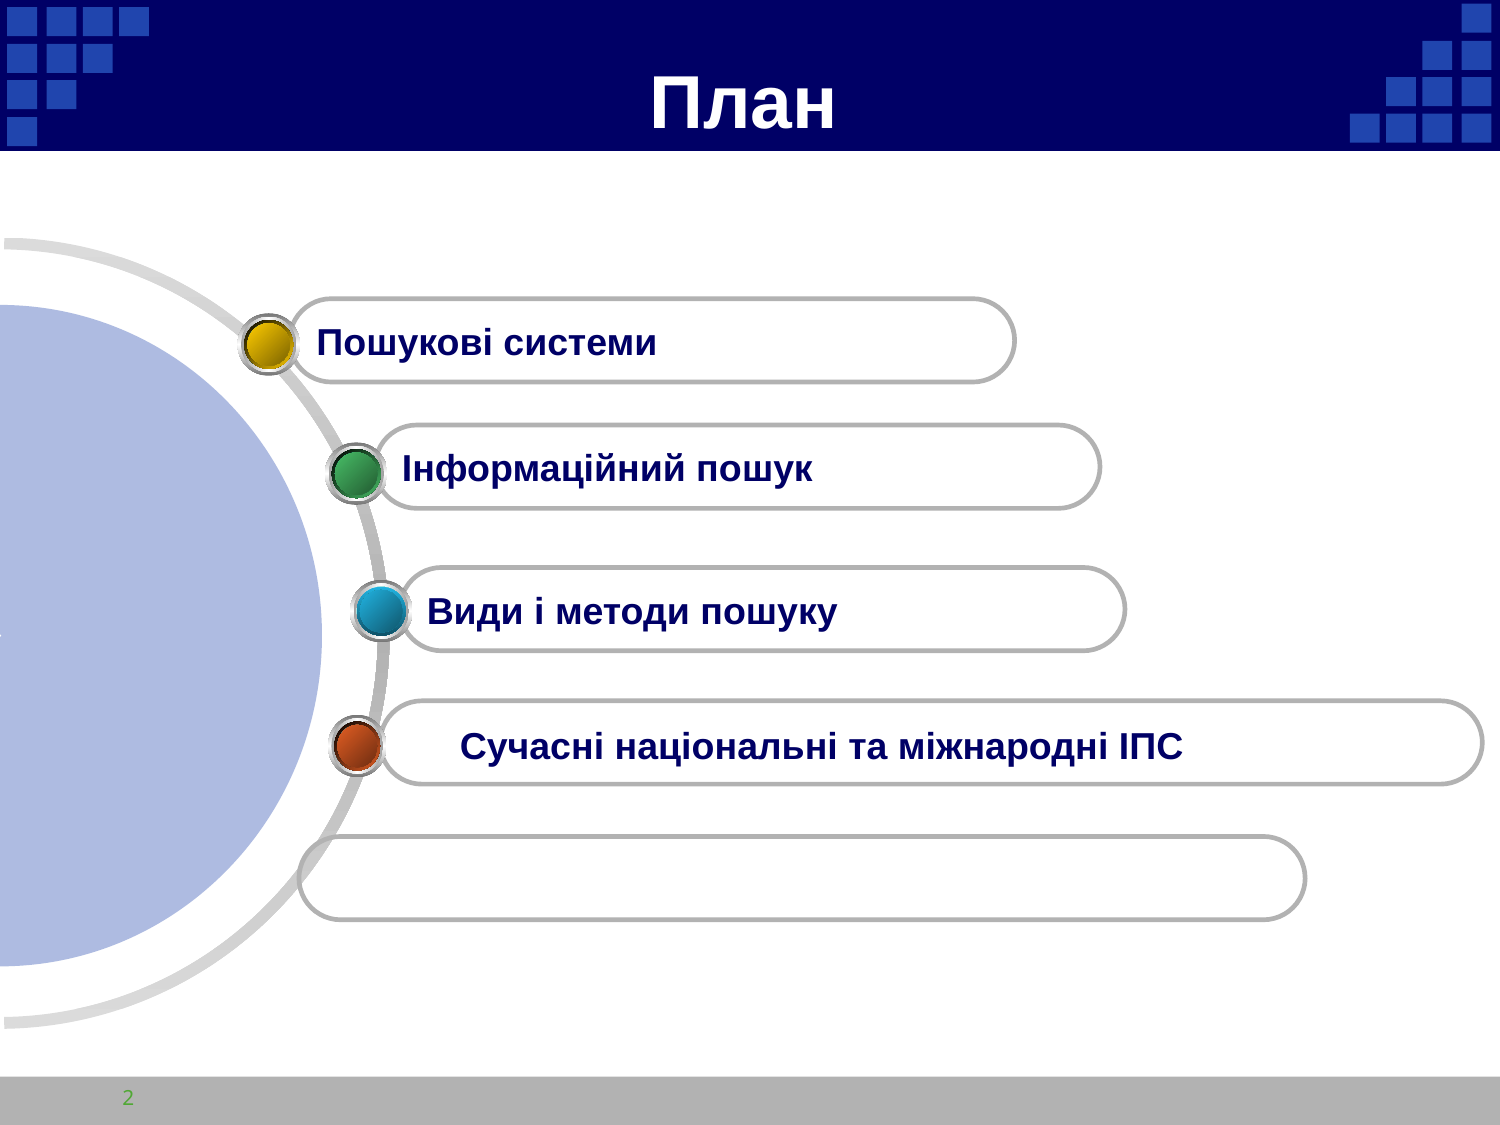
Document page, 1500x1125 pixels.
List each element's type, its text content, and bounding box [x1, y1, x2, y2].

slide_number 2 [78, 1077, 179, 1122]
text_box Види і методи пошуку [412, 567, 1126, 651]
text_box [358, 513, 386, 578]
text_box [4, 866, 300, 1029]
text_box [4, 237, 233, 331]
title План [137, 52, 1350, 145]
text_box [237, 312, 301, 376]
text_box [327, 714, 387, 778]
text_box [349, 579, 413, 643]
text_box [0, 304, 322, 967]
text_box [369, 651, 390, 713]
text_box [389, 700, 1483, 785]
text_box [286, 381, 340, 440]
text_box Сучасні національні та міжнародні ІПС [445, 714, 1394, 775]
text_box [324, 442, 388, 506]
text_box Інформаційний пошук [384, 425, 1101, 509]
text_box [314, 785, 360, 845]
text_box Пошукові системи [300, 298, 1015, 383]
text_box [298, 836, 1306, 920]
